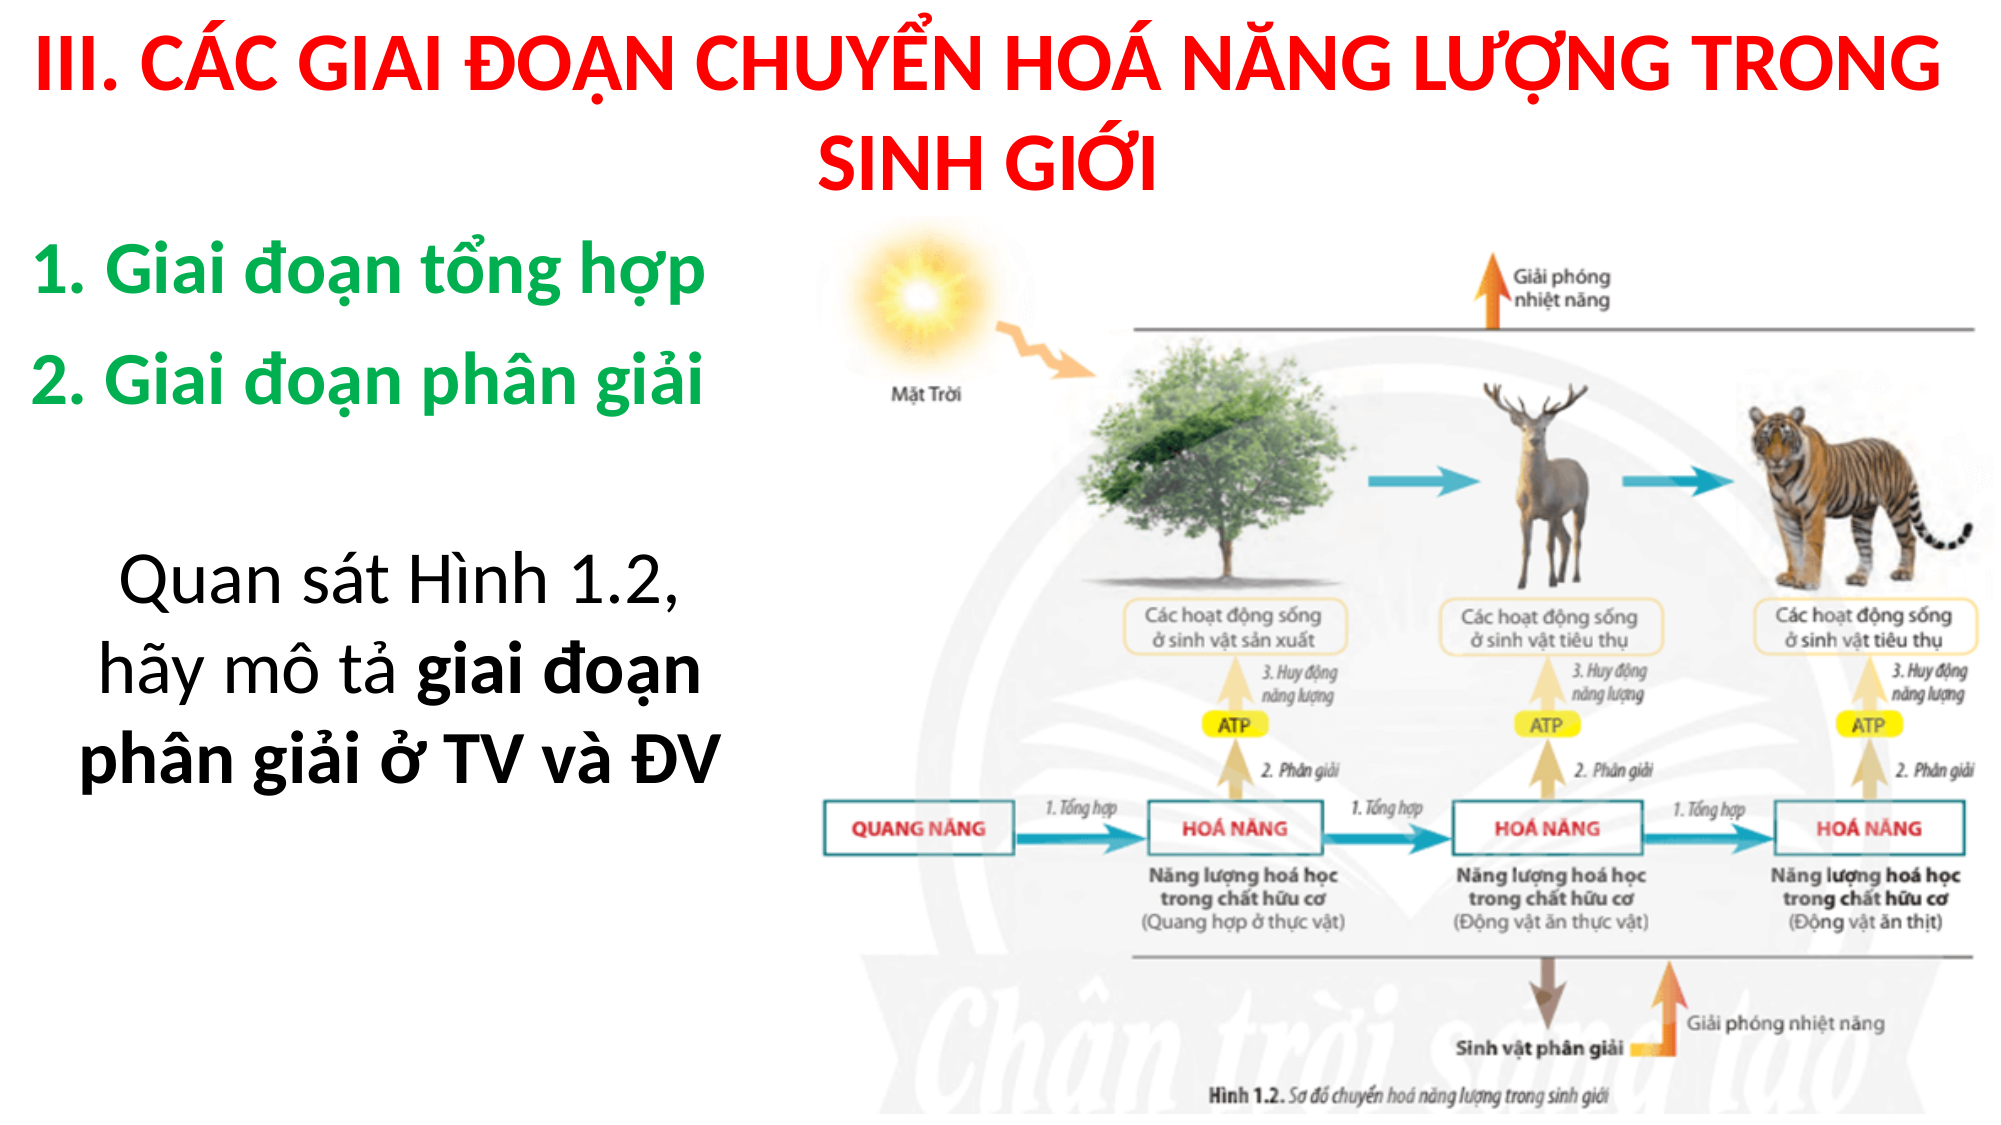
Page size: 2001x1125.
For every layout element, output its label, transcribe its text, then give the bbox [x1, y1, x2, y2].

picture [809, 216, 2000, 1114]
text_box Quan sát Hình 1.2, hãy mô tả giai đoạn phân giải ở TV và ĐV [52, 521, 748, 806]
text_box 1. Giai đoạn tổng hợp [15, 211, 786, 317]
text_box 2. Giai đoạn phân giải [15, 322, 786, 428]
text_box III. CÁC GIAI ĐOẠN CHUYỂN HOÁ NĂNG LƯỢNG TRONG SINH GIỚI [0, 0, 1985, 215]
